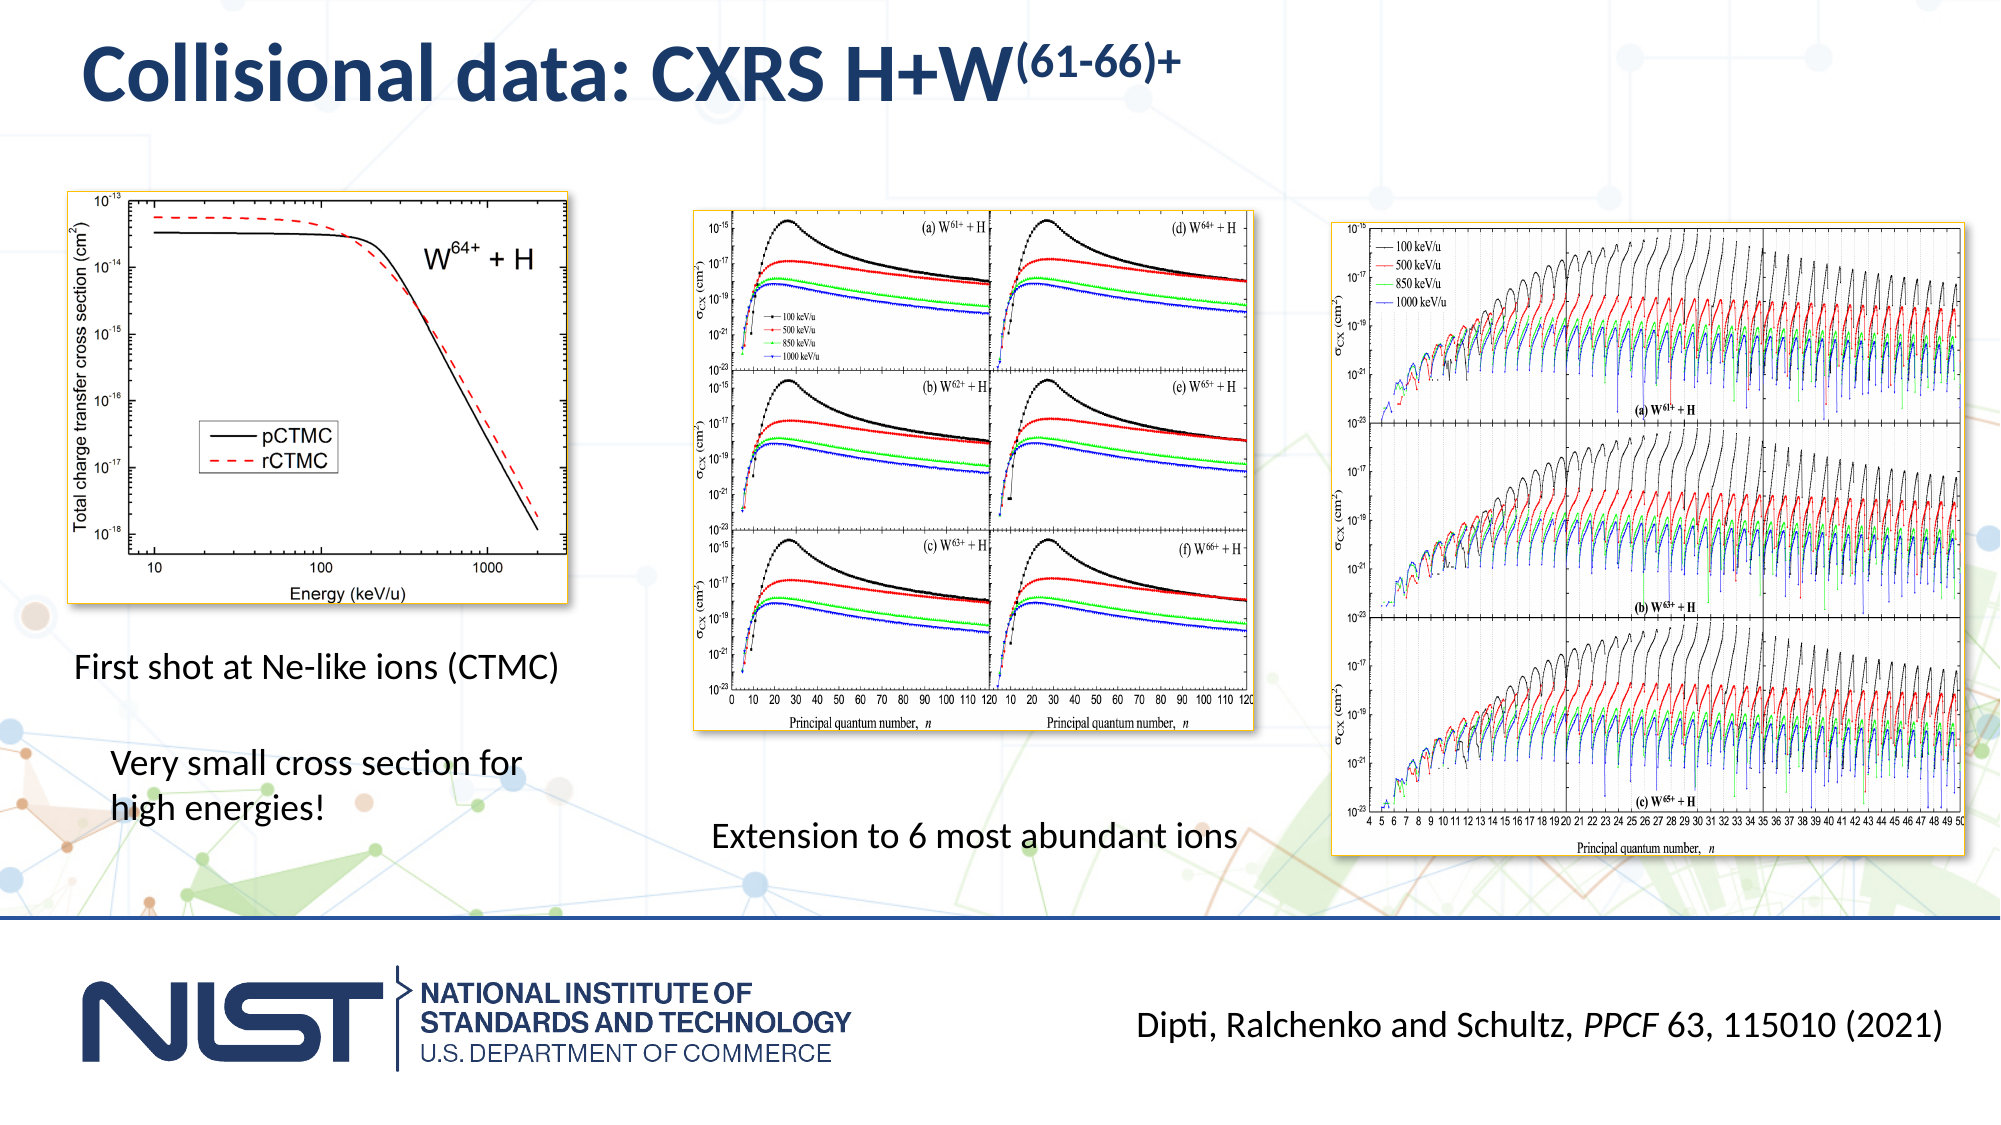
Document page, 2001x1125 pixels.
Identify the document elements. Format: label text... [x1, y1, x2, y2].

picture [82, 965, 852, 1072]
text_box Collisional data: CXRS H+W(61-66)+ [67, 19, 1576, 131]
text_box Dipti, Ralchenko and Schultz, PPCF 63, 115010 (2021) [1046, 992, 1959, 1053]
text_box Extension to 6 most abundant ions [696, 803, 1254, 864]
picture [0, 0, 2000, 916]
text_box Very small cross section for high energies! [95, 730, 540, 836]
text_box First shot at Ne-like ions (CTMC) [59, 634, 576, 695]
